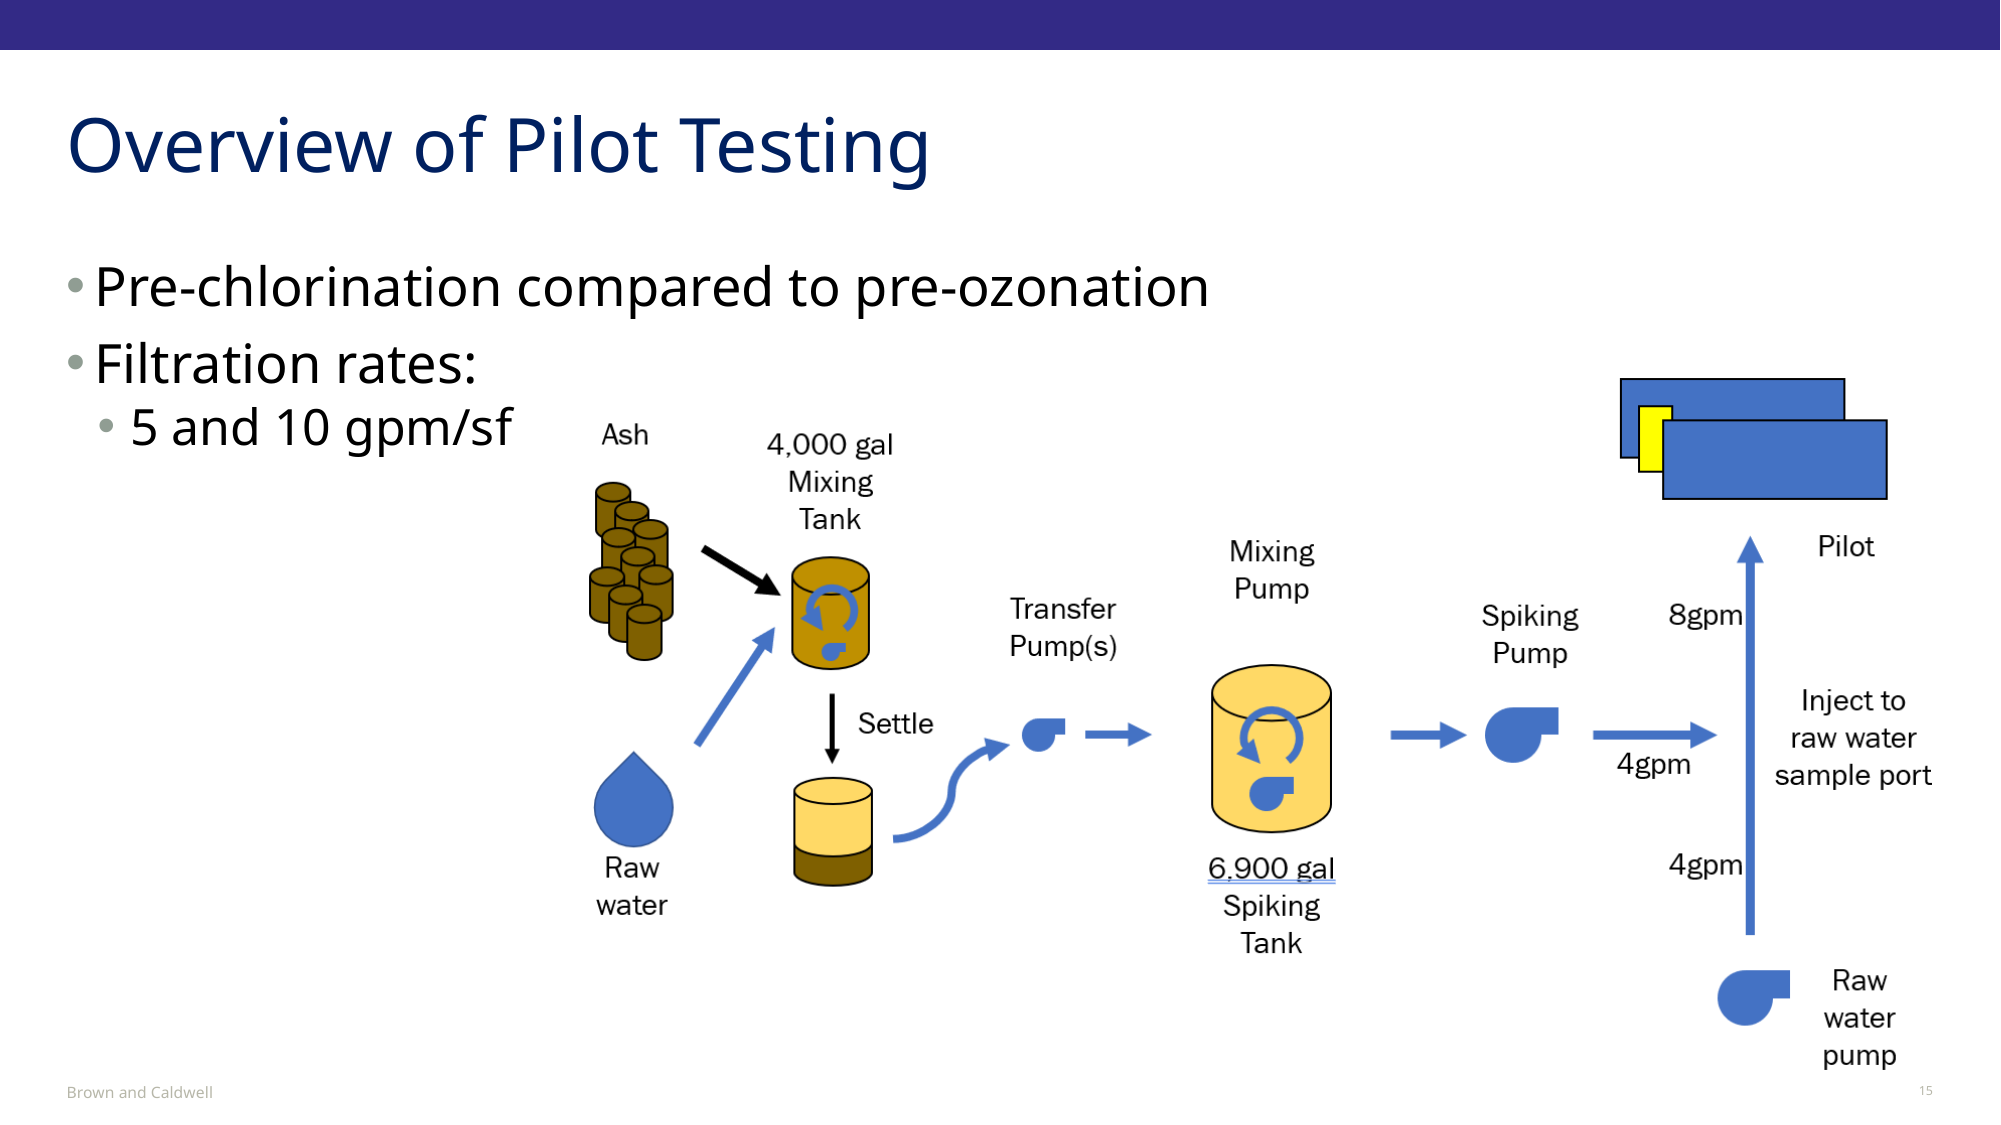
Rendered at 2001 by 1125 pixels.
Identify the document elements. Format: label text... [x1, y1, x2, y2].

list Pre-chlorination compared to pre-ozonation Filtration rates: 5 and 10 gpm/sf [66, 262, 1934, 1051]
picture [583, 370, 1934, 1079]
title Overview of Pilot Testing [66, 74, 1934, 226]
footer Brown and Caldwell [66, 1074, 1834, 1110]
slide_number 15 [1850, 1079, 1934, 1110]
